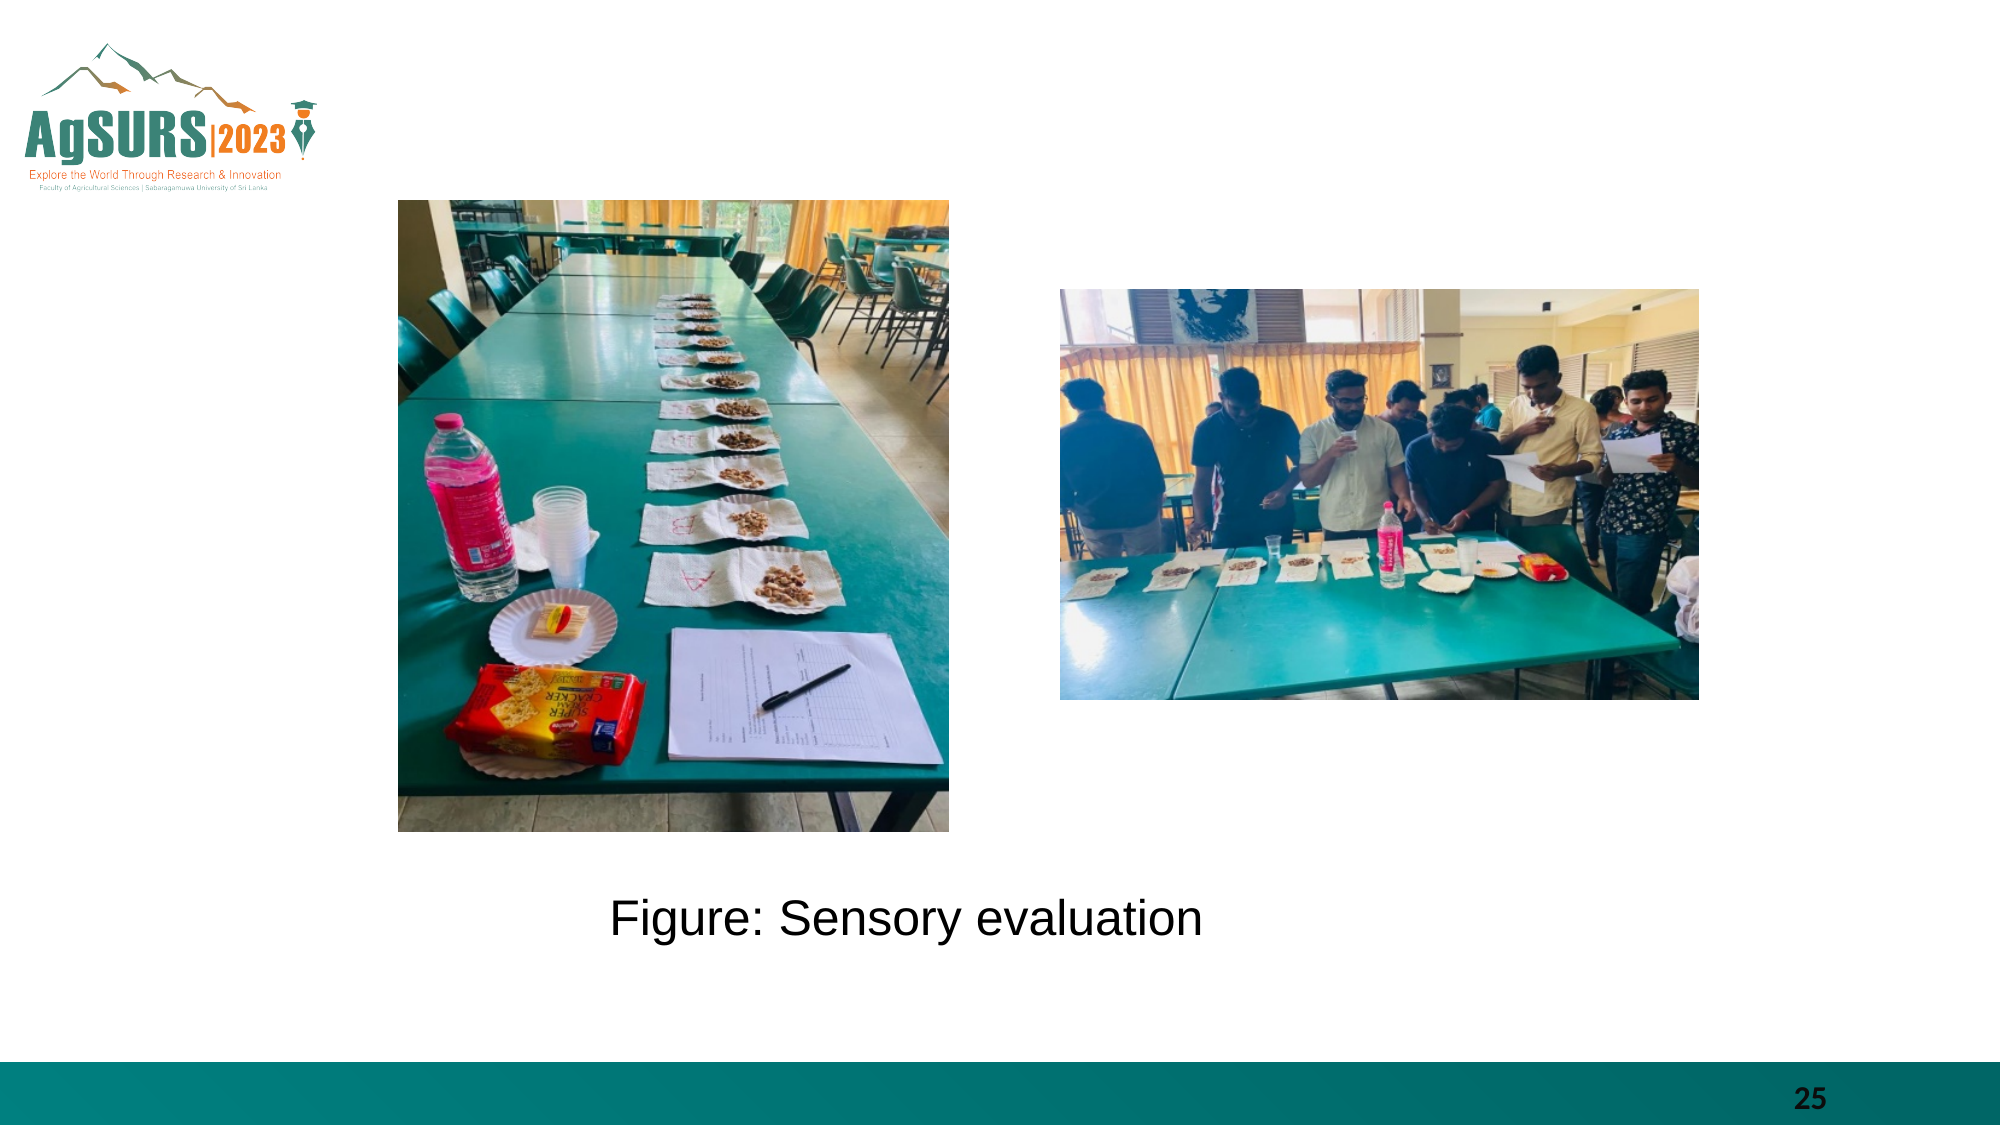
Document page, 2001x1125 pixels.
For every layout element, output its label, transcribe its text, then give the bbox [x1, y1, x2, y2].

slide_number 25 [1392, 1066, 1843, 1125]
picture [24, 43, 317, 192]
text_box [398, 199, 1699, 832]
text_box Figure: Sensory evaluation [594, 878, 1219, 953]
